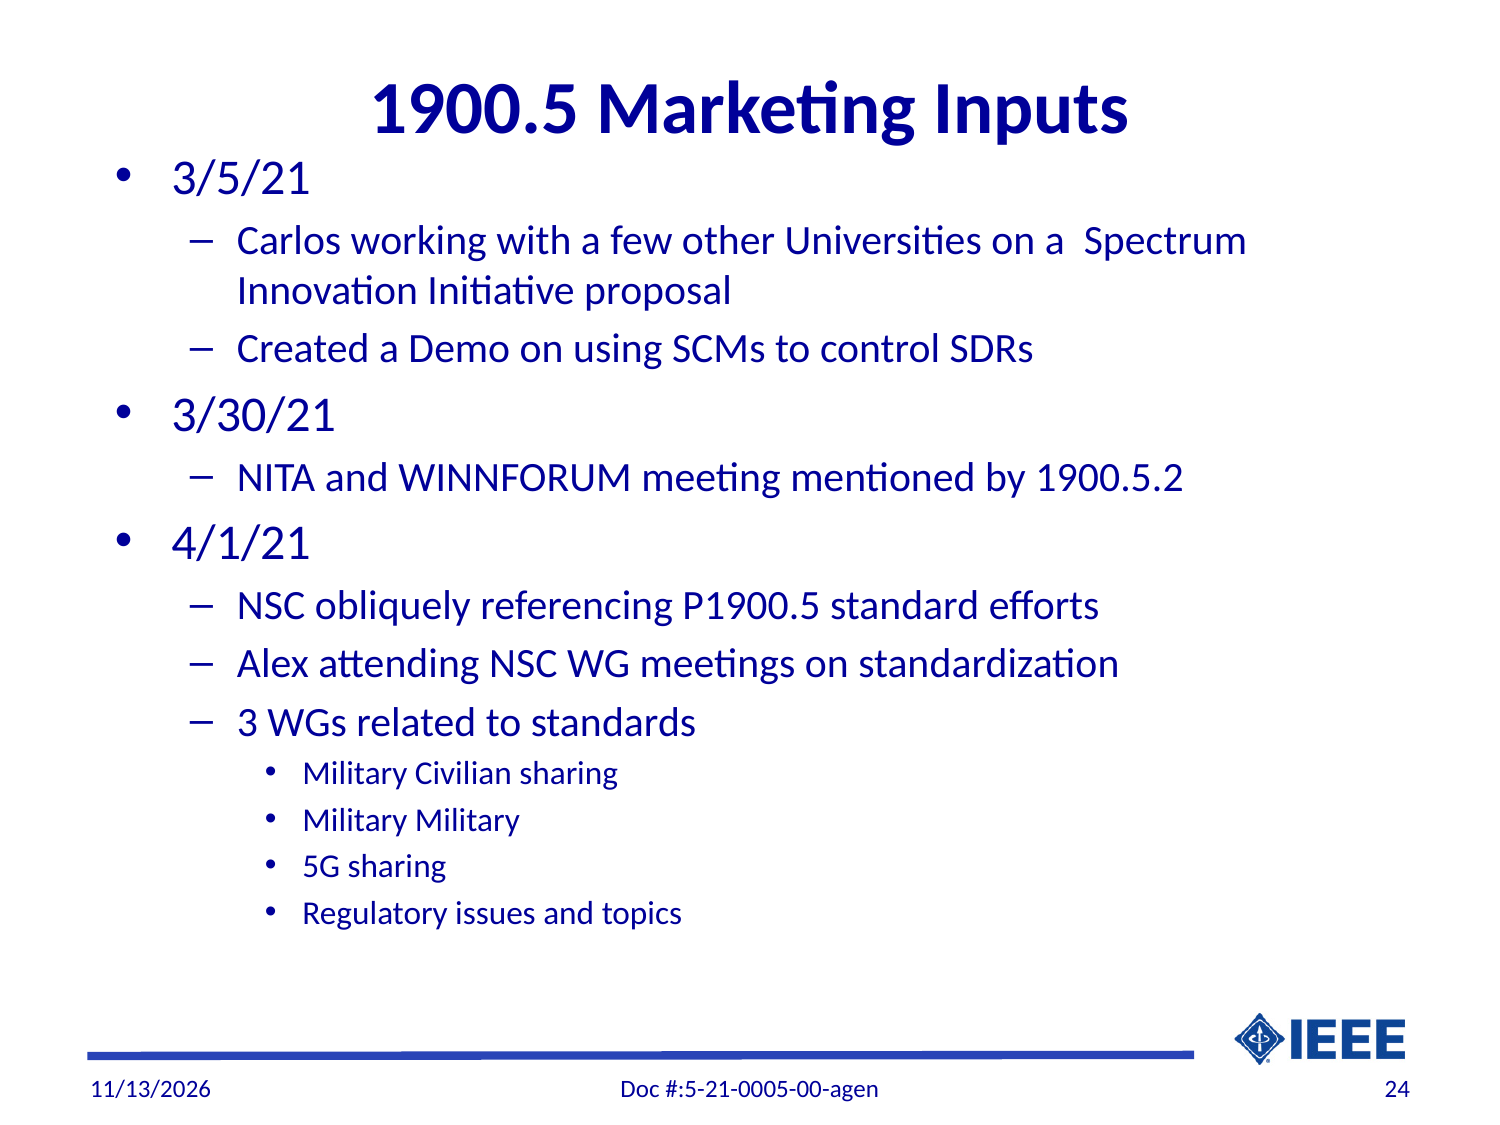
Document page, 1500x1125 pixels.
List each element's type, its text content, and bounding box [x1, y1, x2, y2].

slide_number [75, 1057, 425, 1118]
picture [1231, 1038, 1406, 1057]
slide_number 24 [1074, 1057, 1425, 1118]
title 1900.5 Marketing Inputs [75, 45, 1425, 163]
list 3/5/21 Carlos working with a few other Universities on a Spectrum Innovation Initiative proposal Created a Demo on using SCMs to control SDRs 3/30/21 NITA and WINNFORUM meeting mentioned by 1900.5.2 4/1/21 NSC obliquely referencing P1900.5 standard efforts Alex attending NSC WG meetings on standardization 3 WGs related to standards Military Civilian sharing Military Military 5G sharing Regulatory issues and topics [99, 136, 1450, 1038]
footer Doc #:5-21-0005-00-agen [512, 1057, 988, 1118]
